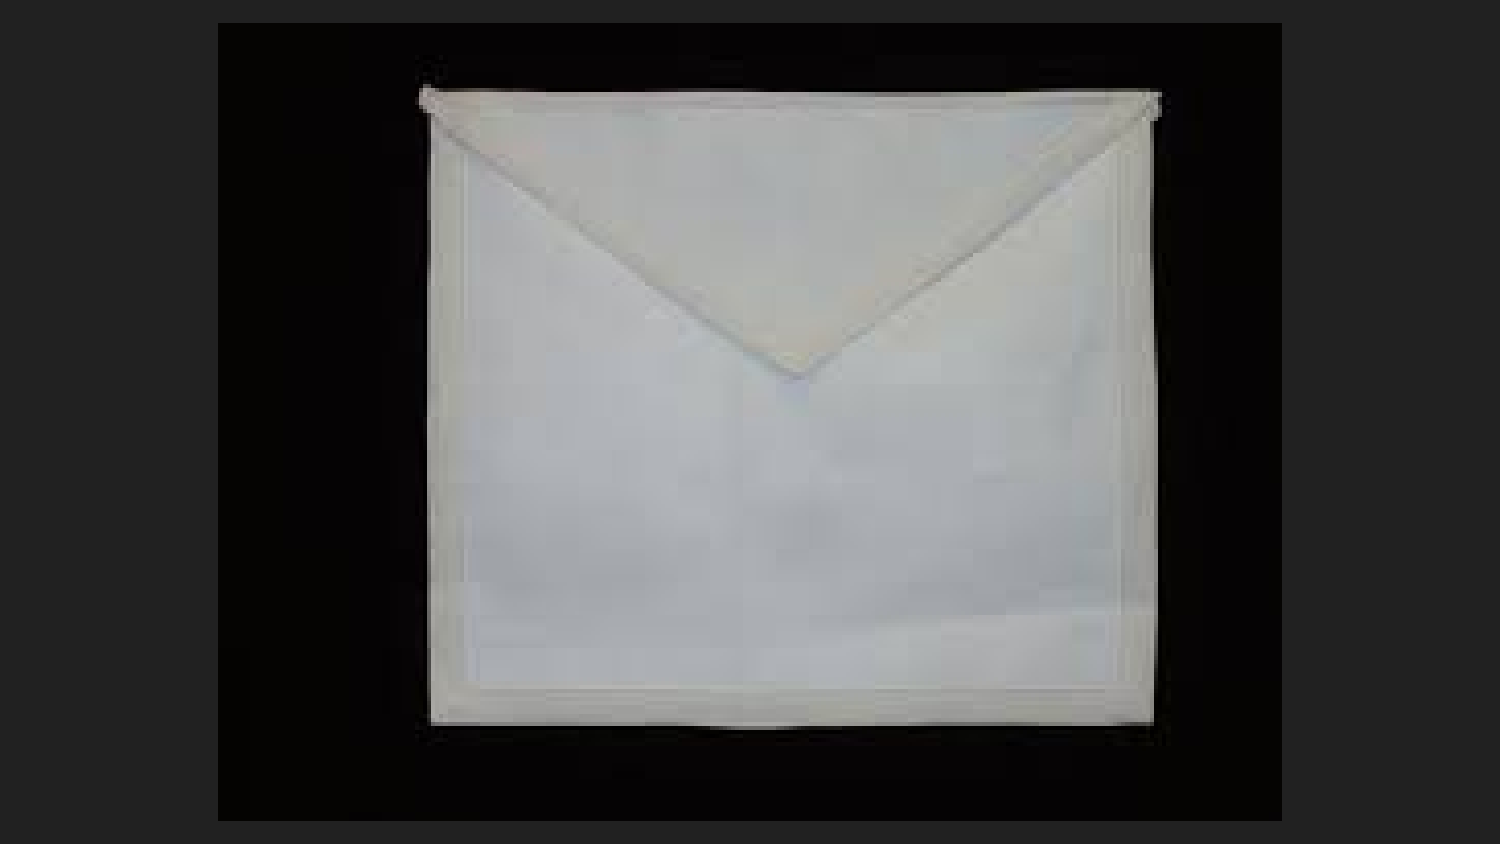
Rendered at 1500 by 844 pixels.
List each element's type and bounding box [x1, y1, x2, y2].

picture [217, 23, 1282, 821]
